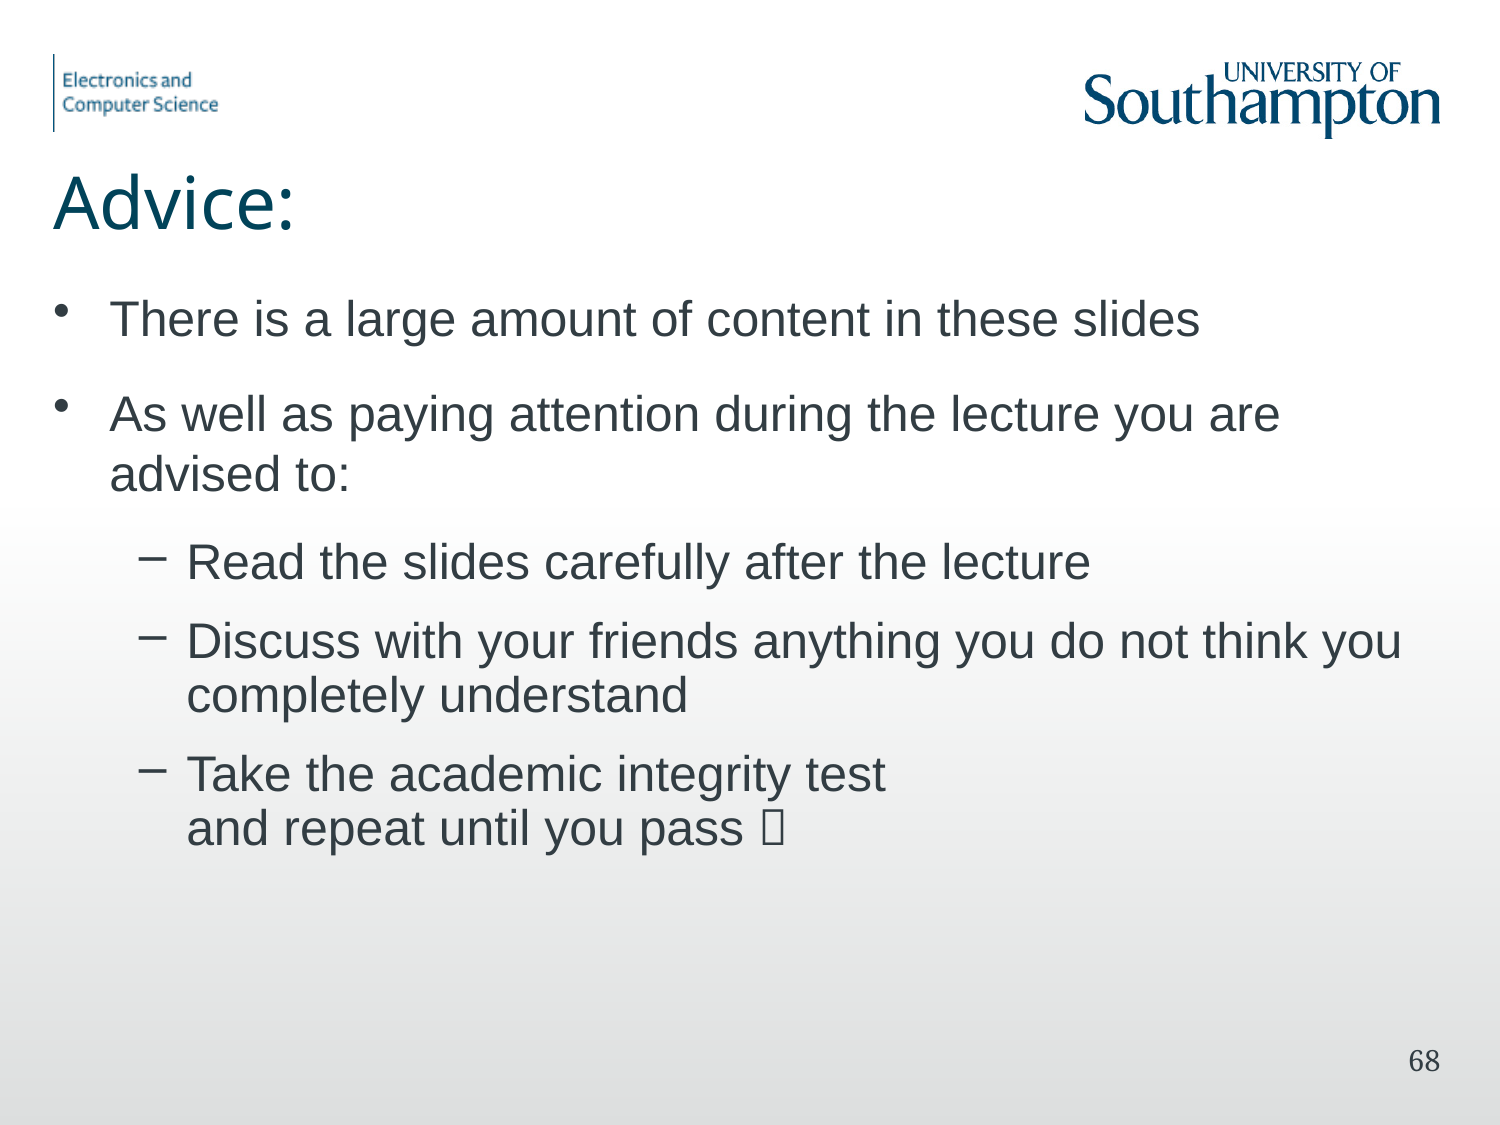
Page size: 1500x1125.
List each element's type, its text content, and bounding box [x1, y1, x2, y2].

list There is a large amount of content in these slides As well as paying attention during the lecture you are advised to: Read the slides carefully after the lecture Discuss with your friends anything you do not think you completely understand Take the academic integrity test and repeat until you pass  [53, 278, 1447, 954]
title Advice: [53, 148, 1447, 256]
picture [1085, 62, 1440, 139]
slide_number 67 [1128, 1034, 1441, 1110]
